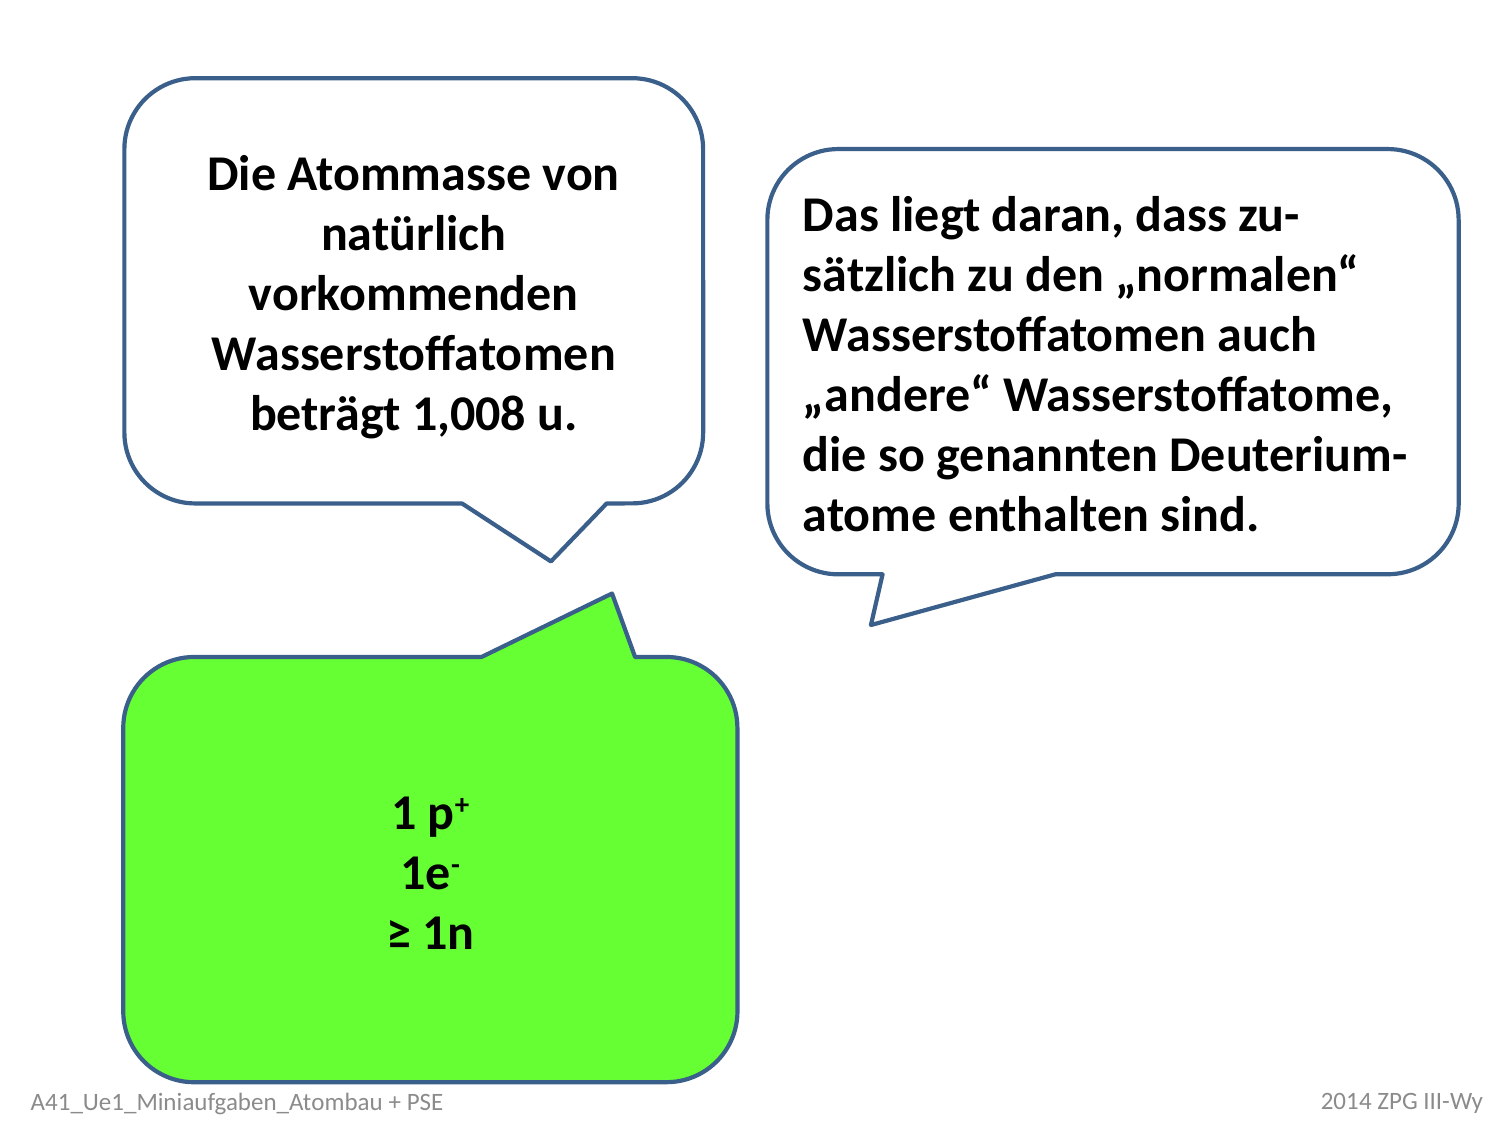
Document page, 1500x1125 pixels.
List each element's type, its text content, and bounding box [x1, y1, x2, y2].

text_box 1 p+ 1e- ≥ 1n [121, 591, 740, 1085]
footer A41_Ue1_Miniaufgaben_Atombau + PSE [0, 1070, 475, 1125]
text_box Das liegt daran, dass zu-sätzlich zu den „normalen“ Wasserstoffatomen auch „andere“ Wasserstoffatome, die so genannten Deuterium-atome enthalten sind. [765, 146, 1461, 628]
text_box 2014 ZPG III-Wy [1304, 1069, 1500, 1125]
text_box Die Atommasse von natürlich vorkommenden Wasserstoffatomen beträgt 1,008 u. [122, 76, 706, 564]
